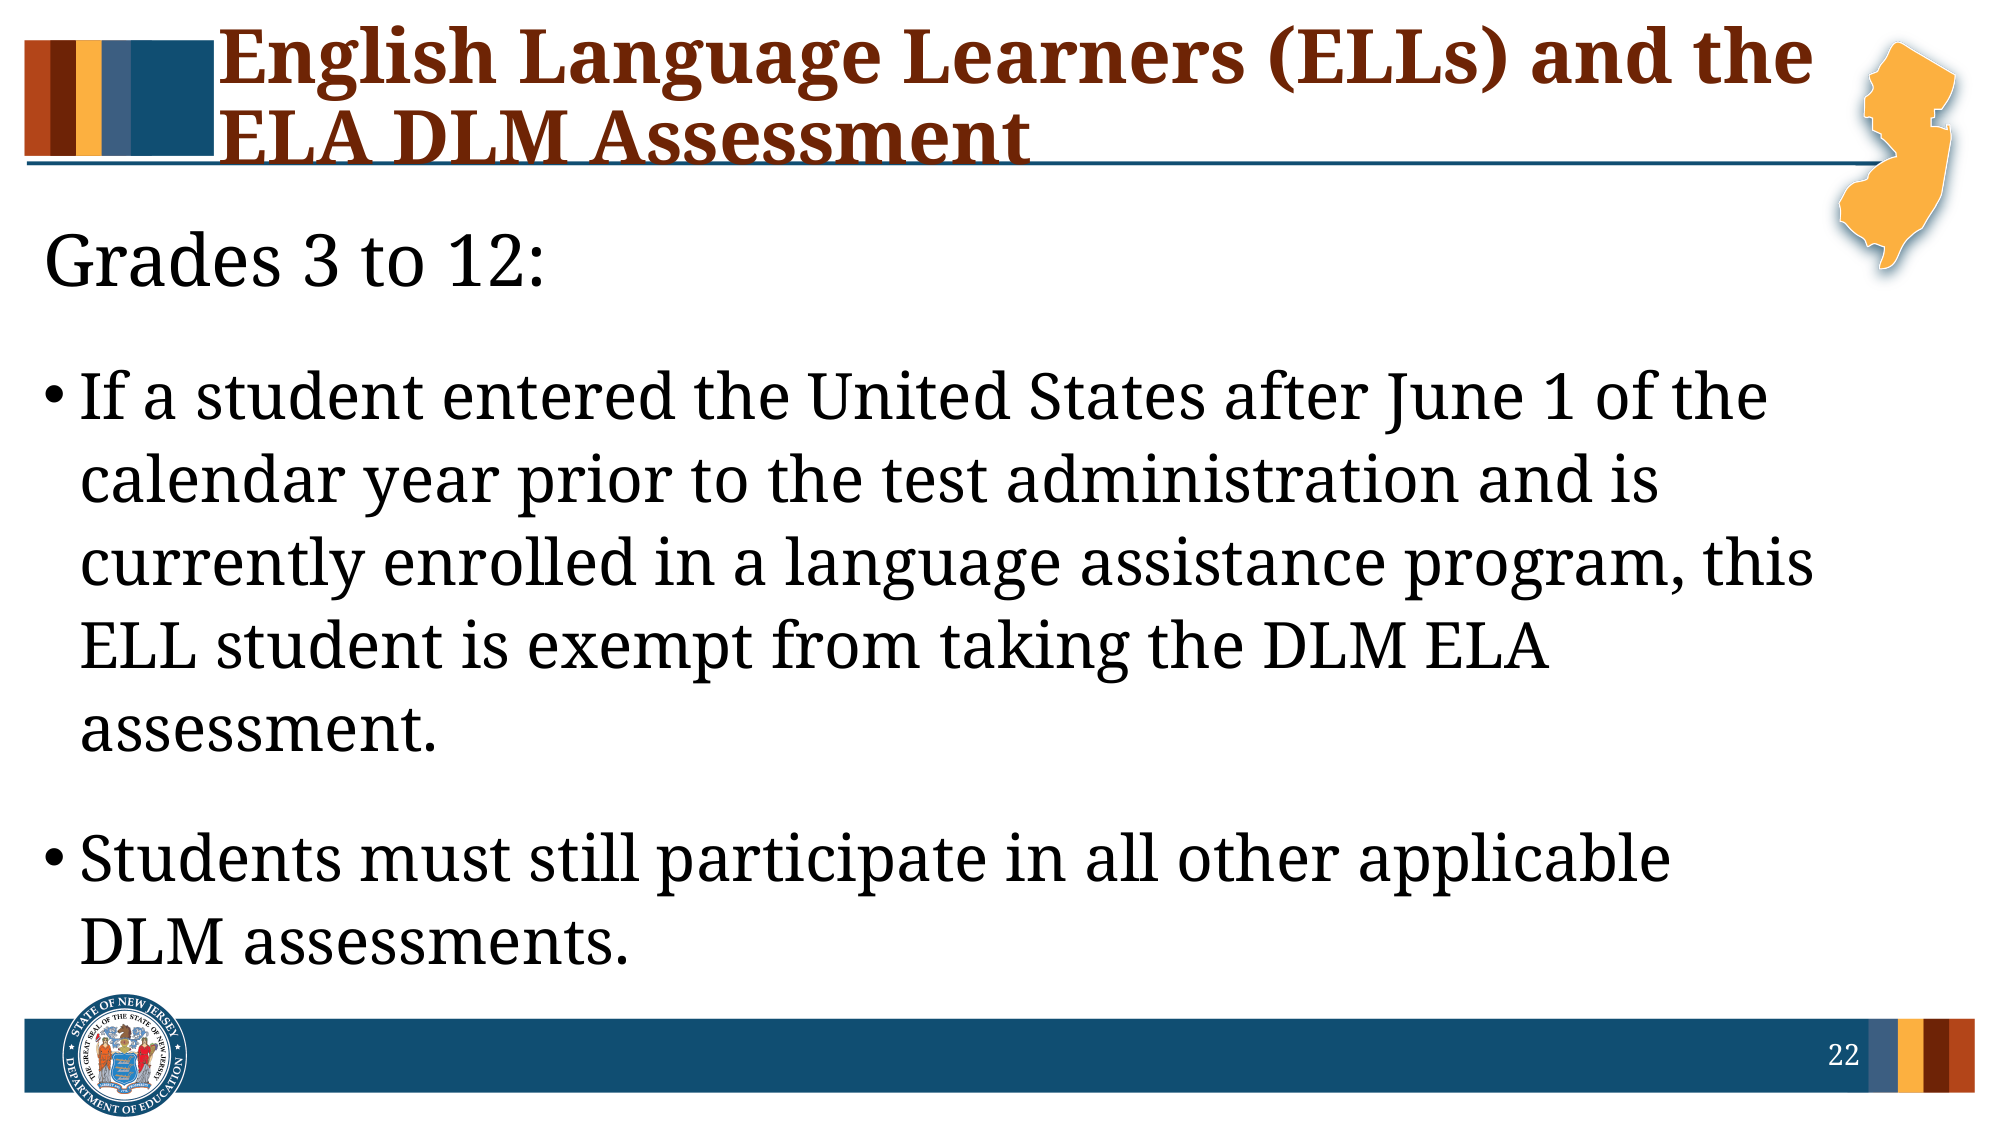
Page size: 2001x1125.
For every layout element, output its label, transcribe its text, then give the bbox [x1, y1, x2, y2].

list Grades 3 to 12: If a student entered the United States after June 1 of the calendar year prior to the test administration and is currently enrolled in a language assistance program, this ELL student is exempt from taking the DLM ELA assessment. Students must still participate in all other applicable DLM assessments. [28, 200, 1972, 989]
picture [24, 26, 1976, 295]
picture [24, 992, 1975, 1119]
title English Language Learners (ELLs) and the ELA DLM Assessment [203, 38, 1860, 162]
slide_number 22 [1425, 1026, 1876, 1087]
